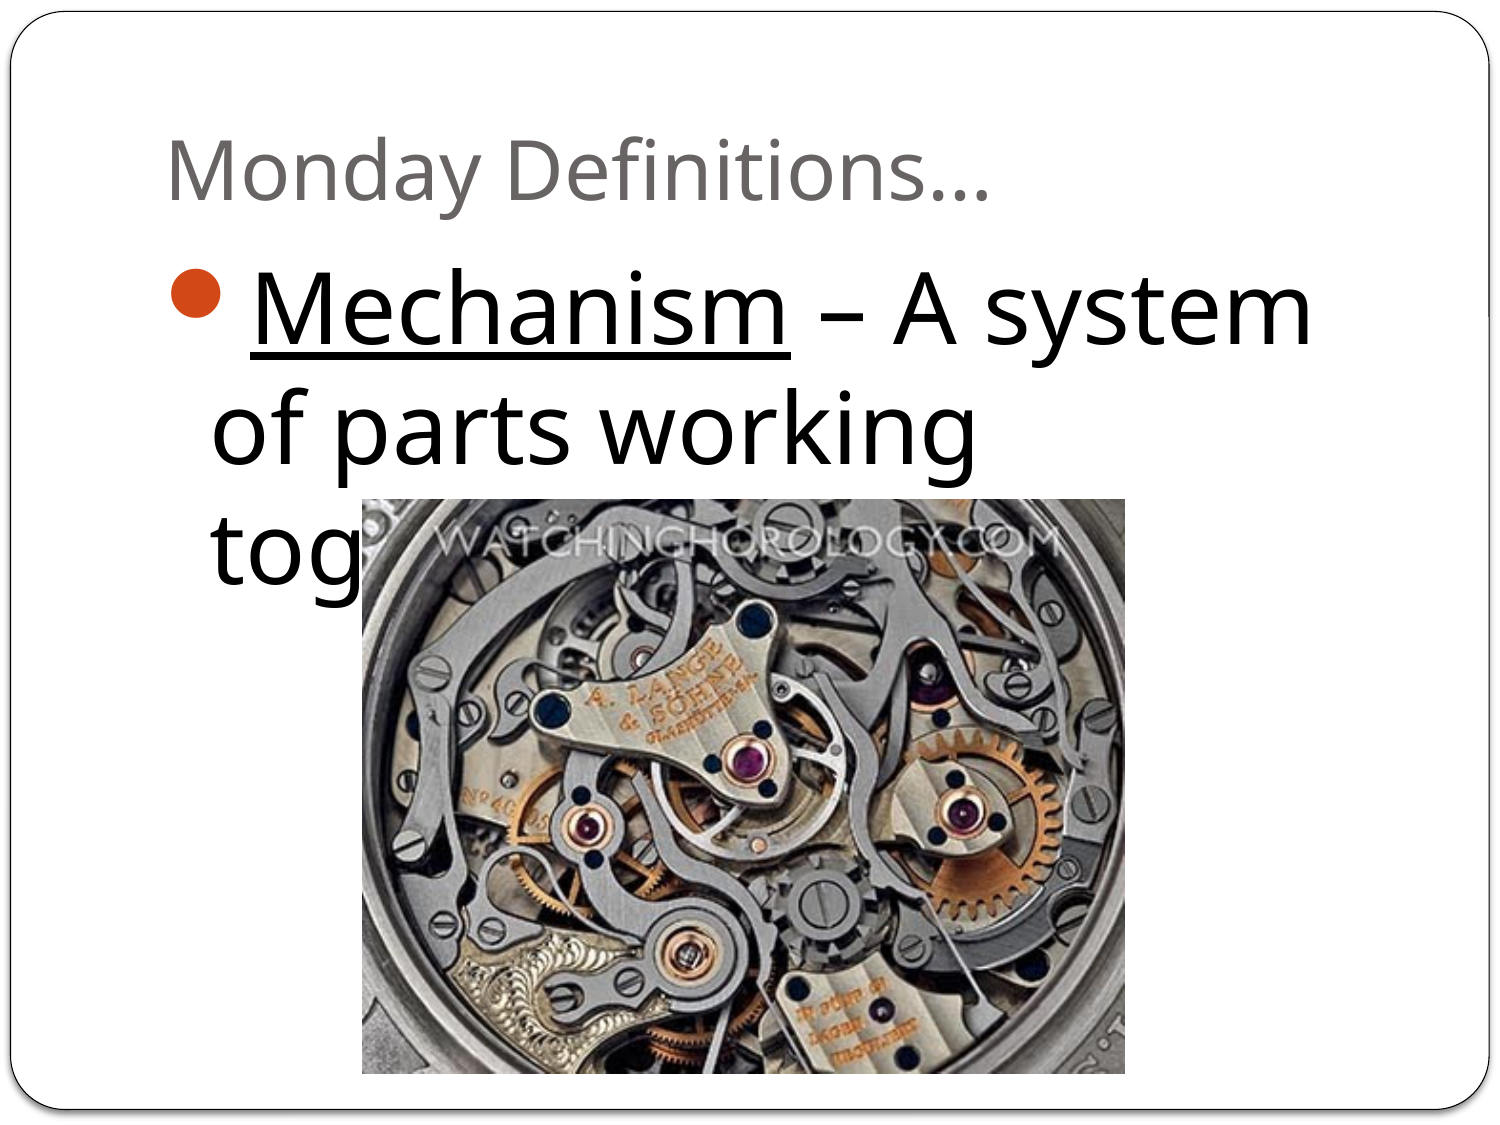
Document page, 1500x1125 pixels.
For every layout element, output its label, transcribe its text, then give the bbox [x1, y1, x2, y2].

title Monday Definitions… [150, 45, 1425, 233]
picture [362, 499, 1126, 1074]
list Mechanism – A system of parts working together. [150, 237, 1425, 988]
